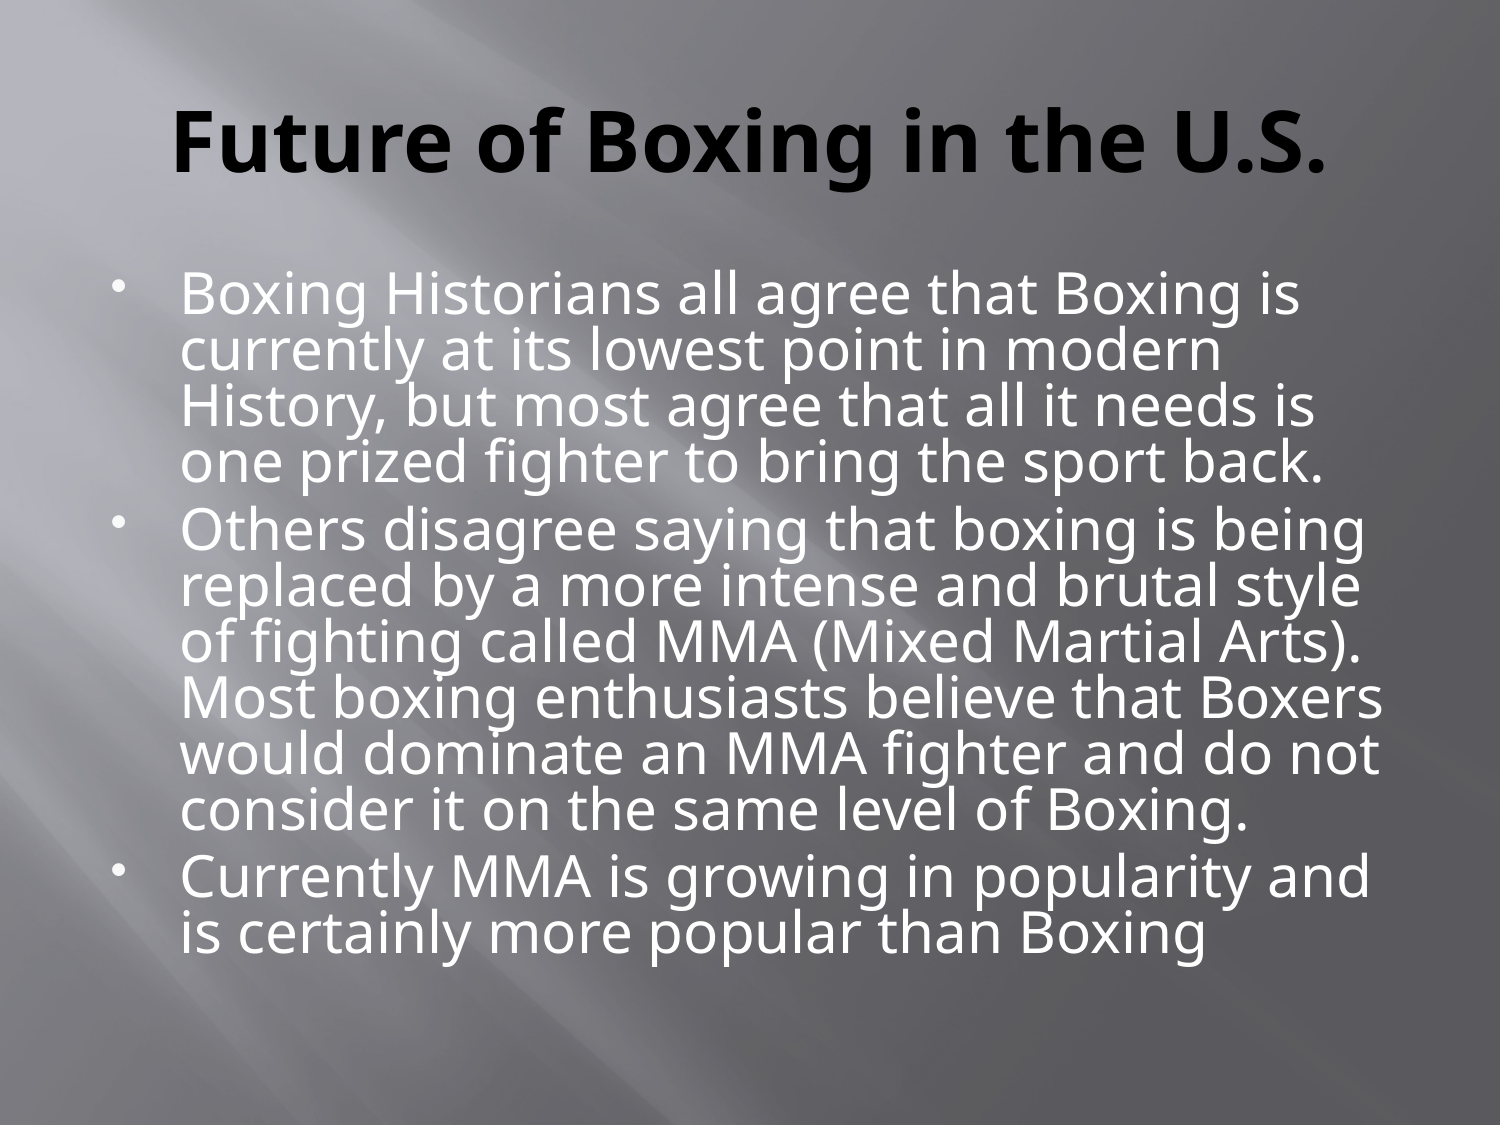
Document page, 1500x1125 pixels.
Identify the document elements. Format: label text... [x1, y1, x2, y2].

title Future of Boxing in the U.S. [75, 45, 1425, 233]
list Boxing Historians all agree that Boxing is currently at its lowest point in modern History, but most agree that all it needs is one prized fighter to bring the sport back. Others disagree saying that boxing is being replaced by a more intense and brutal style of fighting called MMA (Mixed Martial Arts). Most boxing enthusiasts believe that Boxers would dominate an MMA fighter and do not consider it on the same level of Boxing. Currently MMA is growing in popularity and is certainly more popular than Boxing [75, 262, 1425, 1035]
